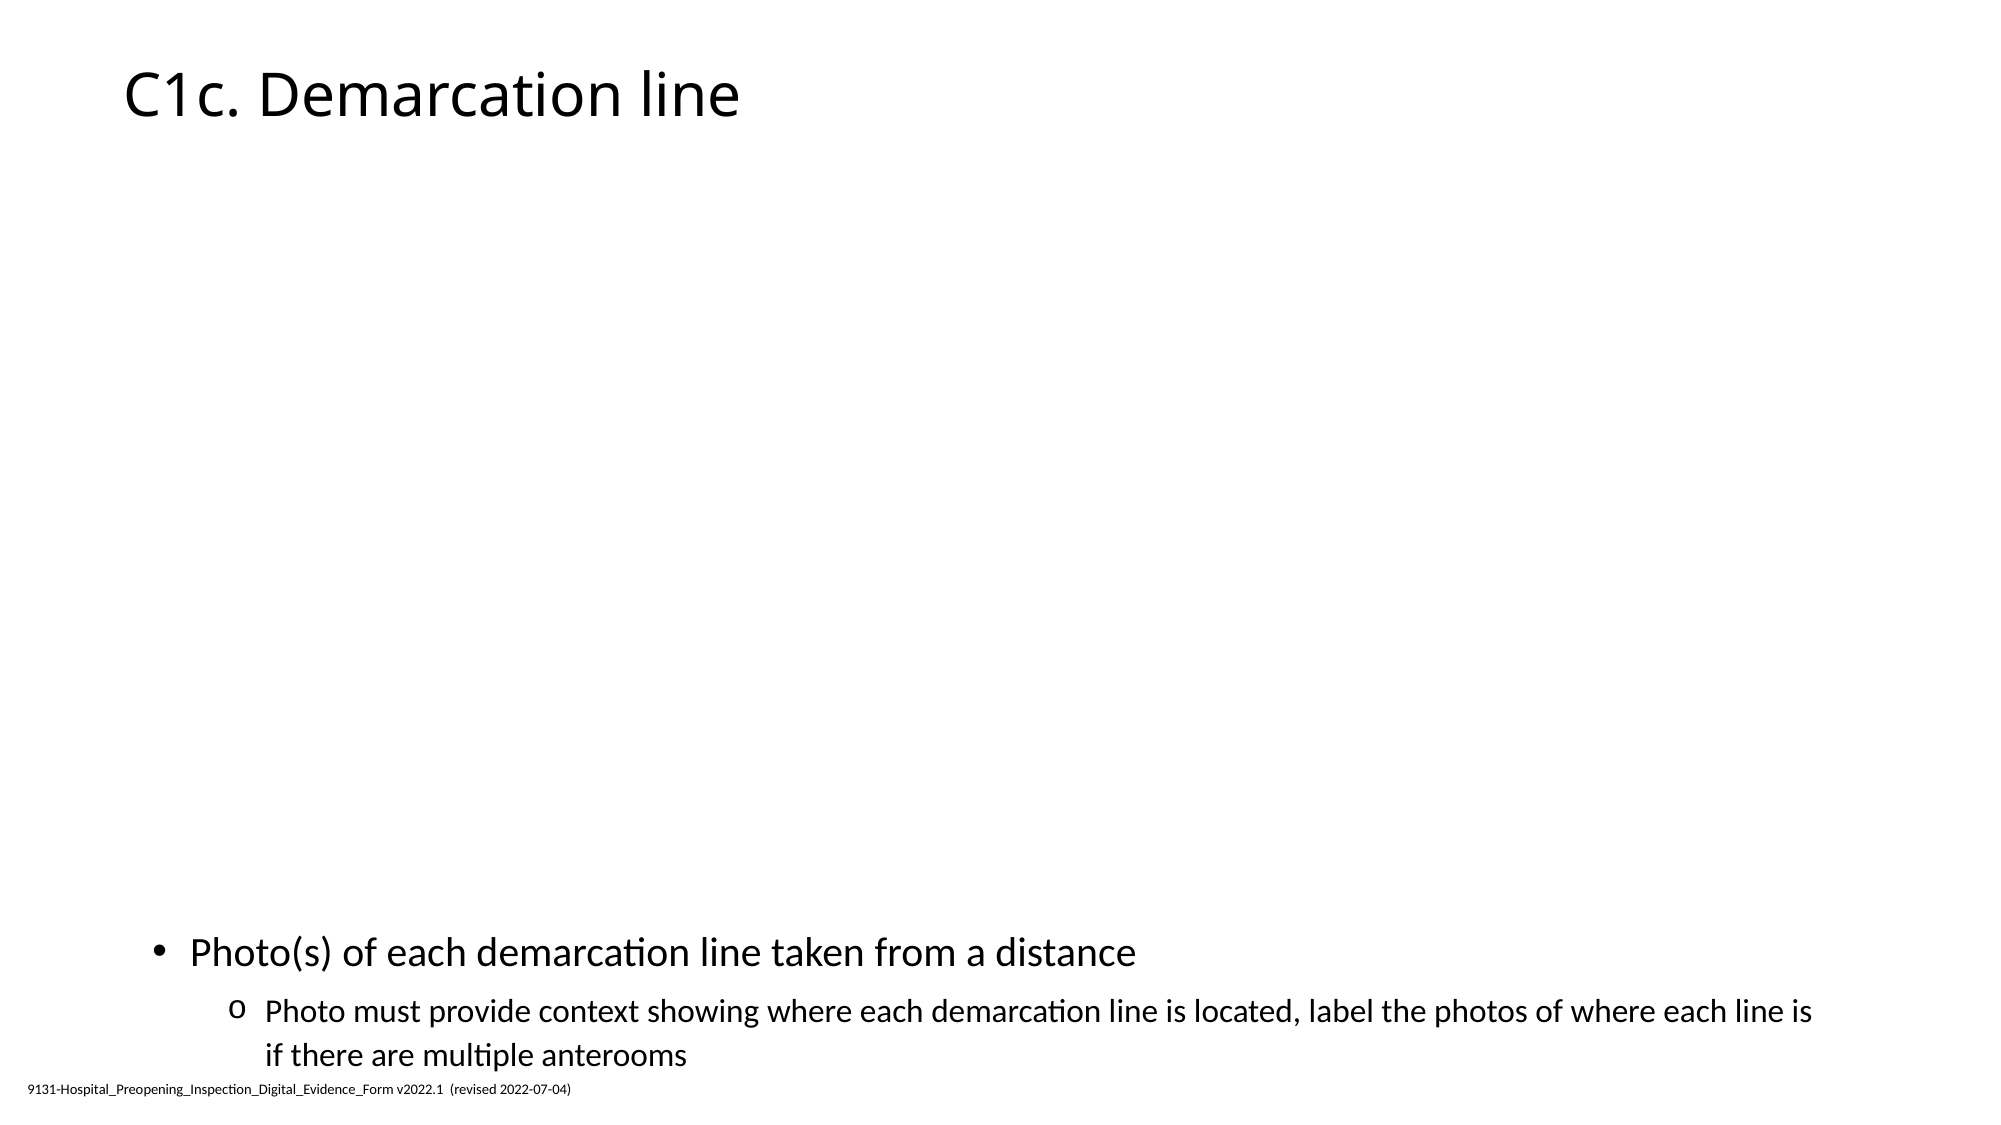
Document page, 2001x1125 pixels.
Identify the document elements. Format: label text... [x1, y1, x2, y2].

text_box Photo(s) of each demarcation line taken from a distance Photo must provide context showing where each demarcation line is located, label the photos of where each line is if there are multiple anterooms [137, 912, 1850, 1046]
title C1c. Demarcation line [108, 52, 1834, 141]
